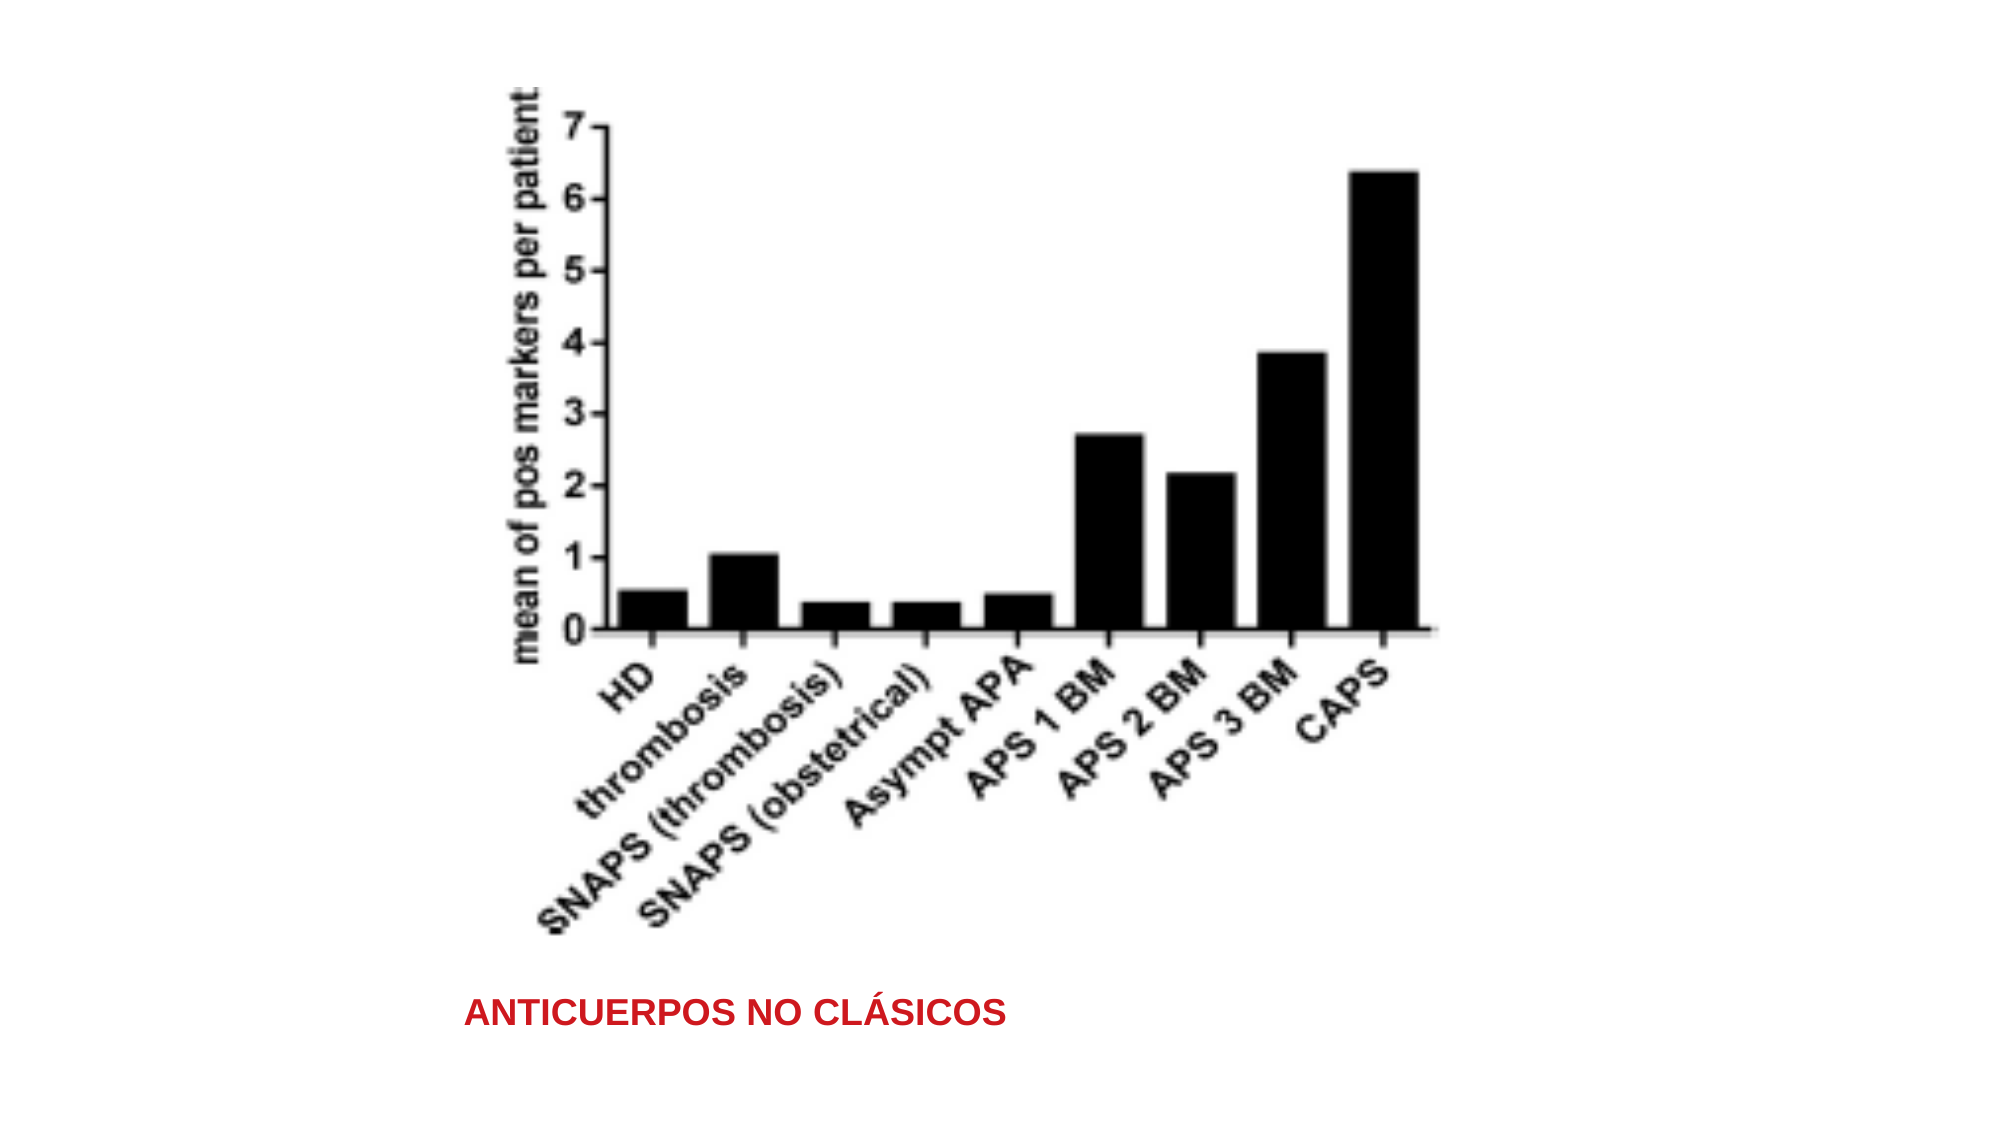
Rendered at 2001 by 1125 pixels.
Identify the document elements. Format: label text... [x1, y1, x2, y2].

picture [483, 87, 1464, 980]
text_box ANTICUERPOS NO CLÁSICOS [448, 980, 2000, 1040]
